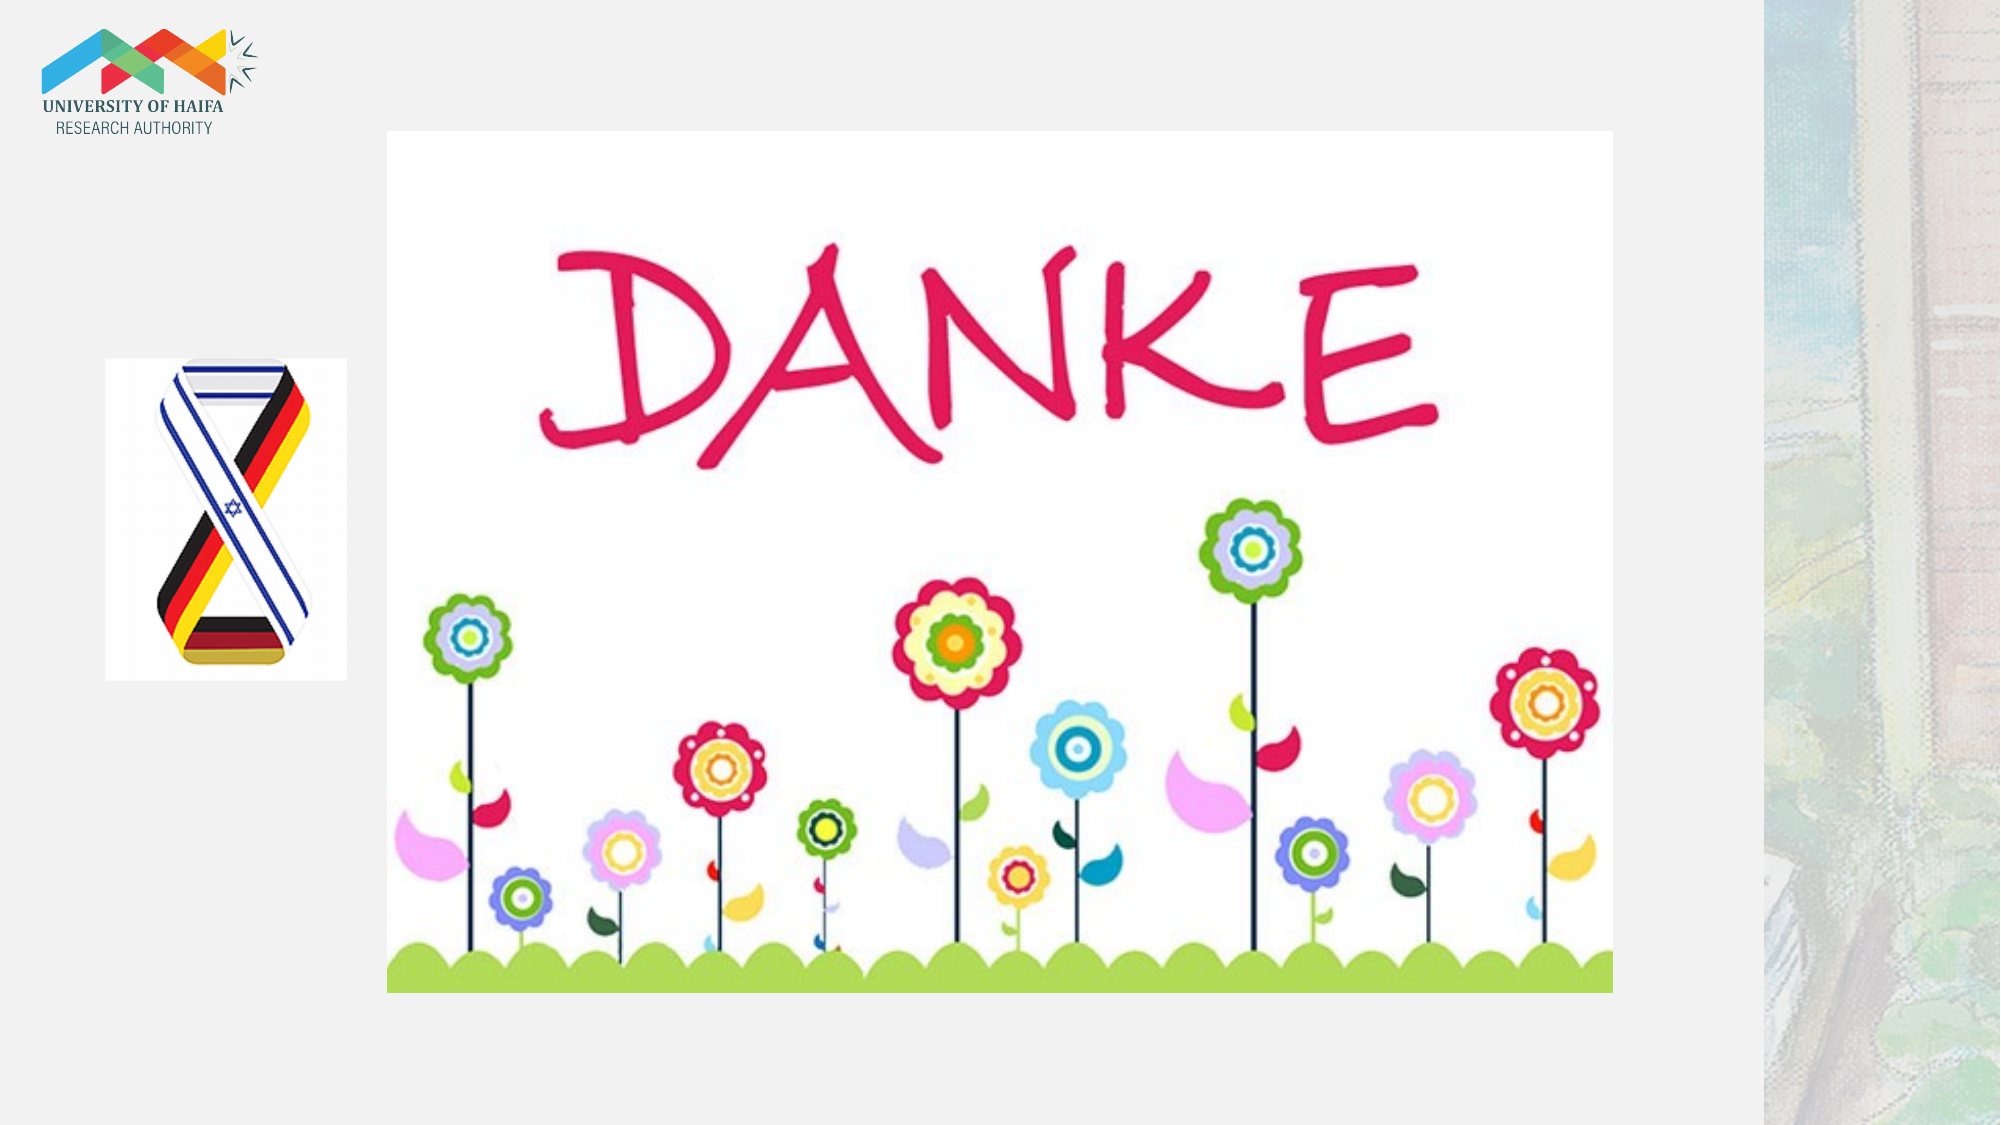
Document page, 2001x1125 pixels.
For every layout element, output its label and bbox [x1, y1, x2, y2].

picture [0, 27, 275, 141]
picture [65, 131, 1613, 993]
